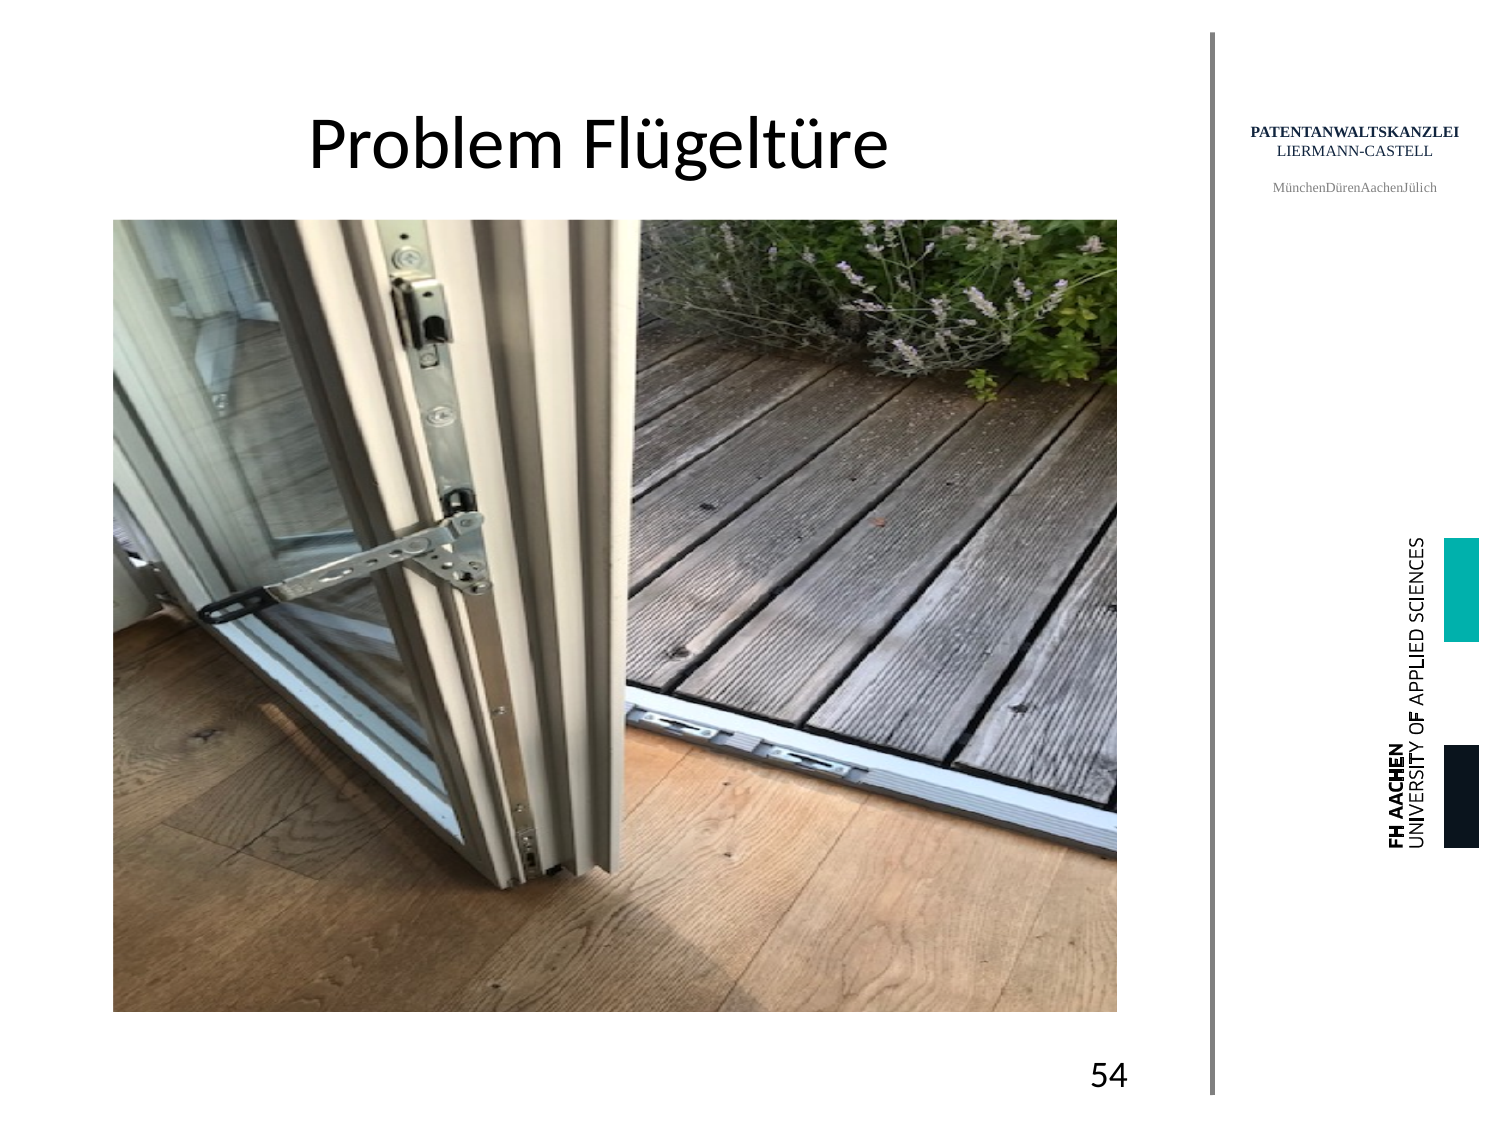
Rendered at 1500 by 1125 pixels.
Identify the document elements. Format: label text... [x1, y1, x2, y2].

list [218, 113, 1011, 1118]
picture [114, 220, 218, 1012]
slide_number 54 [1074, 1042, 1425, 1103]
picture [1011, 220, 1117, 1012]
title Problem Flügeltüre [75, 45, 1140, 233]
